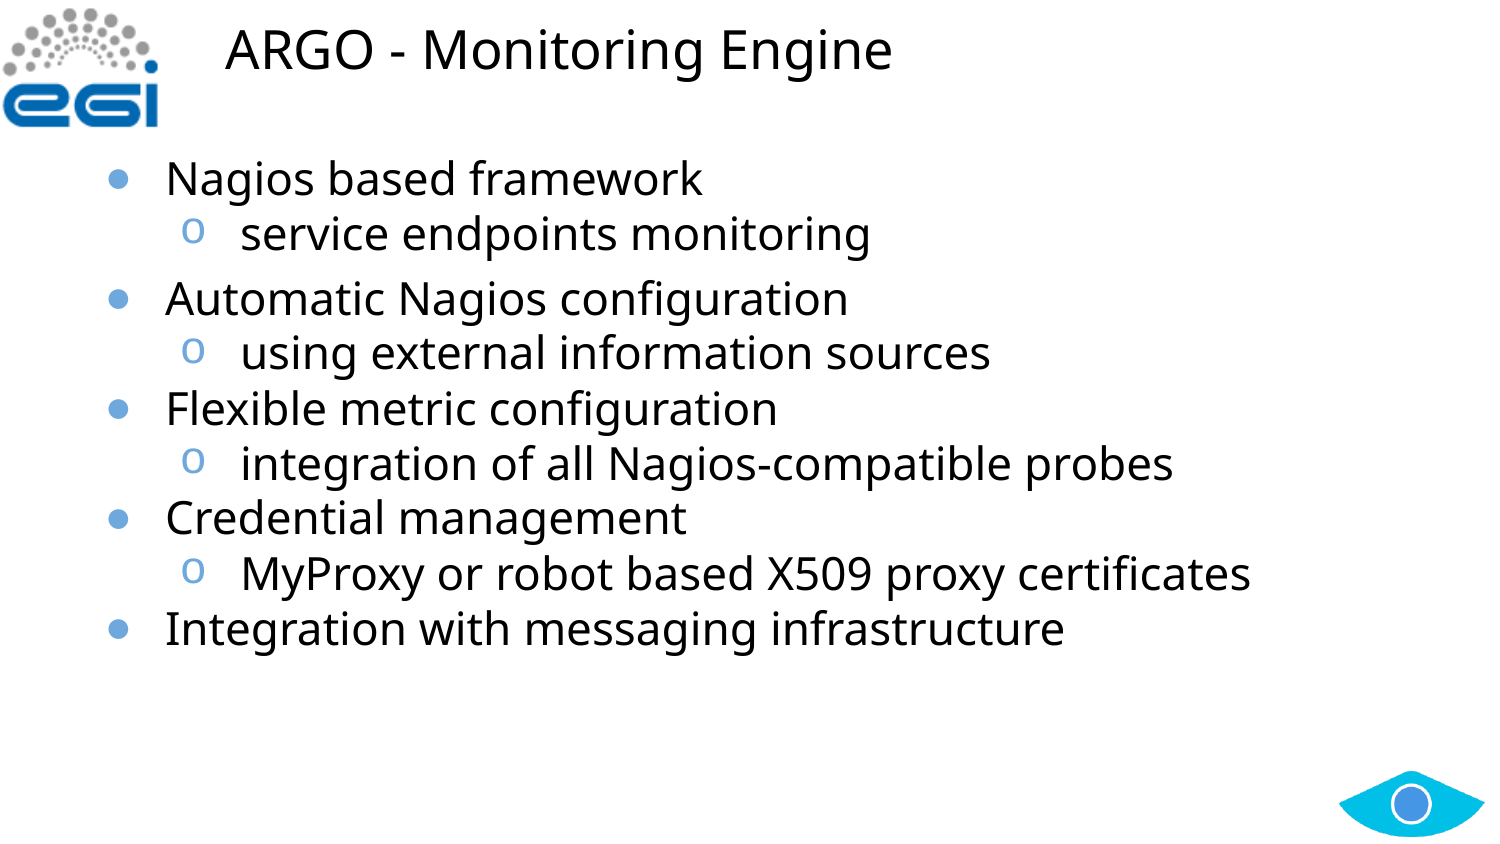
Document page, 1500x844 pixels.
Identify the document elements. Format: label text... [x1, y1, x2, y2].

picture [0, 3, 161, 132]
title ARGO - Monitoring Engine [210, 0, 1425, 134]
list Nagios based framework service endpoints monitoring Automatic Nagios configuration using external information sources Flexible metric configuration integration of all Nagios-compatible probes Credential management MyProxy or robot based X509 proxy certificates Integration with messaging infrastructure [75, 134, 1425, 630]
picture [1327, 763, 1495, 837]
